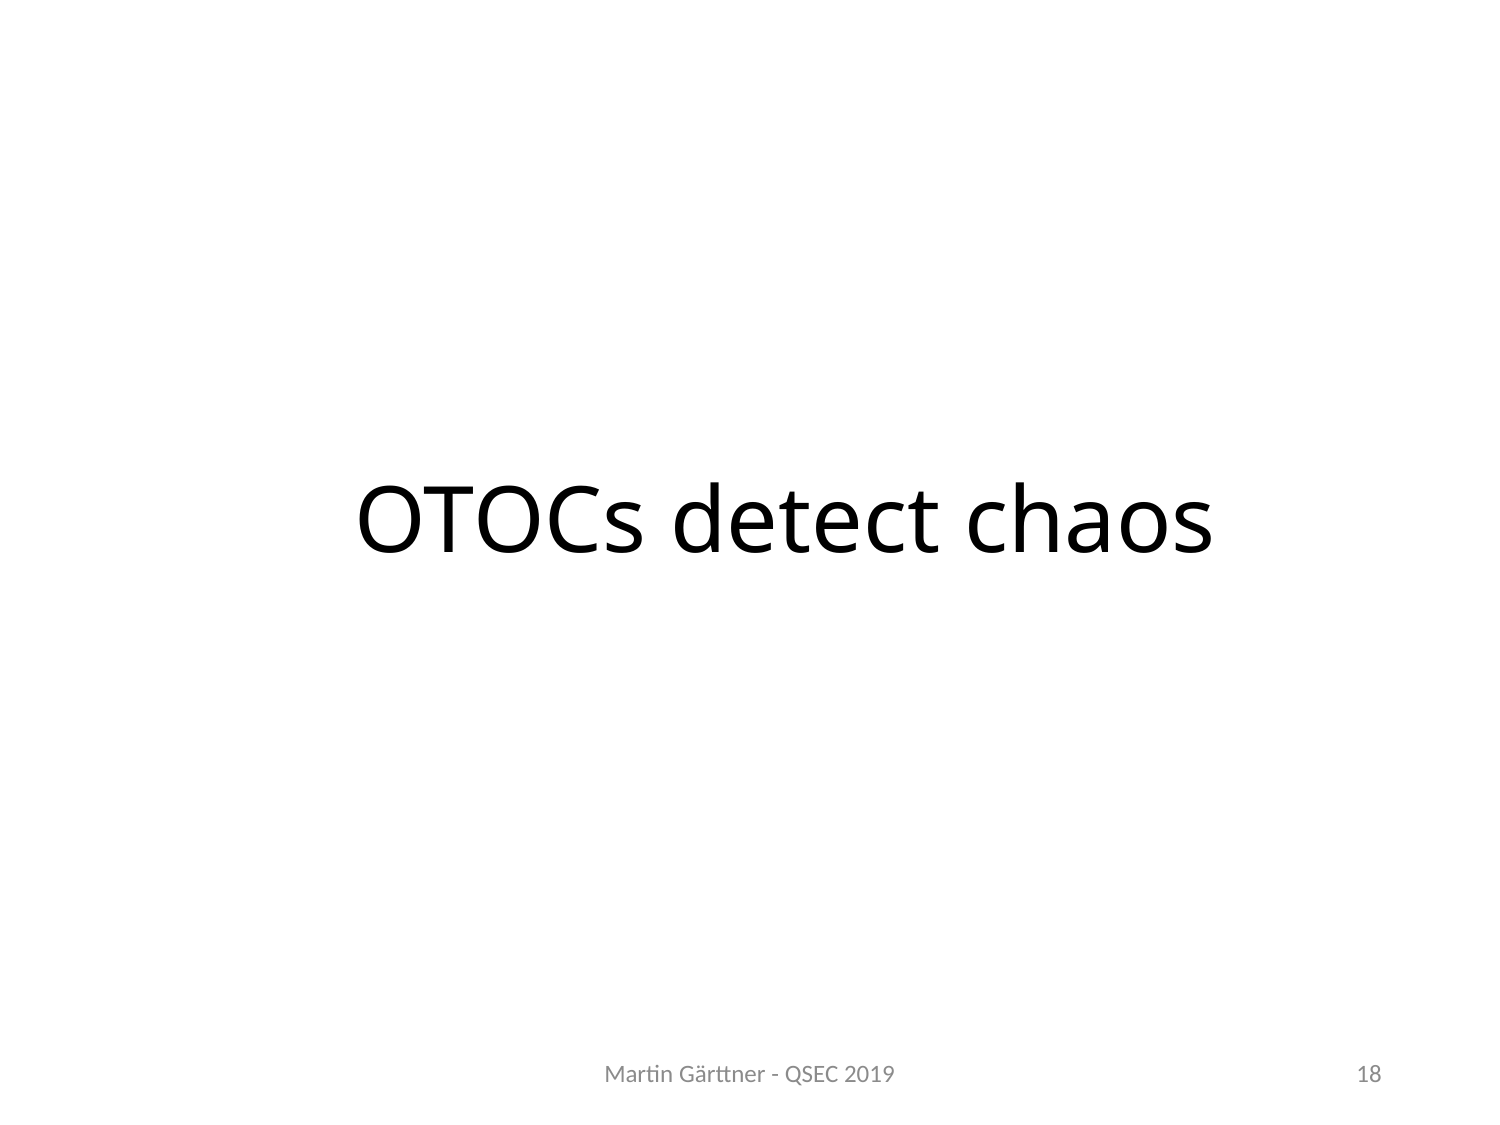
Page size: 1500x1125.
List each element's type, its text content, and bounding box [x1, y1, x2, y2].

footer Martin Gärttner - QSEC 2019 [496, 1042, 1004, 1103]
slide_number 18 [1059, 1042, 1397, 1103]
title OTOCs detect chaos [138, 414, 1433, 632]
